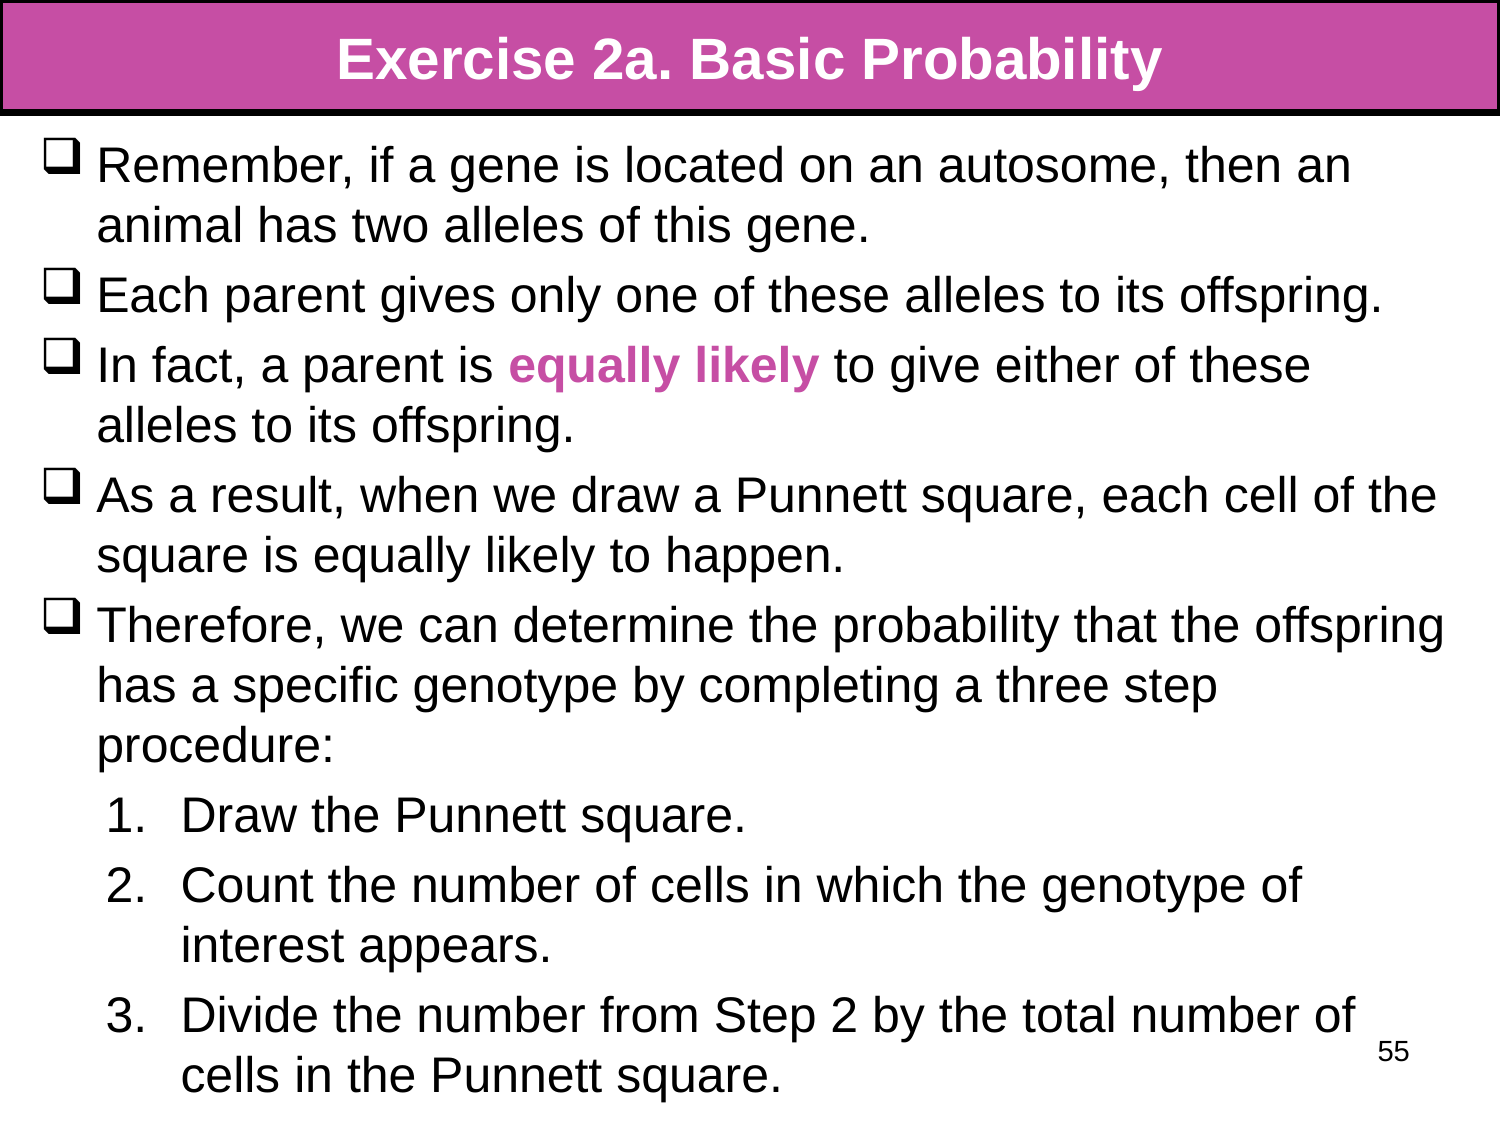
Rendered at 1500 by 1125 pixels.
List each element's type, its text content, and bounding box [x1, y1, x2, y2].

title Exercise 2a. Basic Probability [0, 1, 1500, 113]
slide_number 55 [1074, 1024, 1426, 1103]
list Remember, if a gene is located on an autosome, then an animal has two alleles of this gene. Each parent gives only one of these alleles to its offspring. In fact, a parent is equally likely to give either of these alleles to its offspring. As a result, when we draw a Punnett square, each cell of the square is equally likely to happen. Therefore, we can determine the probability that the offspring has a specific genotype by completing a three step procedure: Draw the Punnett square. Count the number of cells in which the genotype of interest appears. Divide the number from Step 2 by the total number of cells in the Punnett square. [24, 124, 1463, 838]
